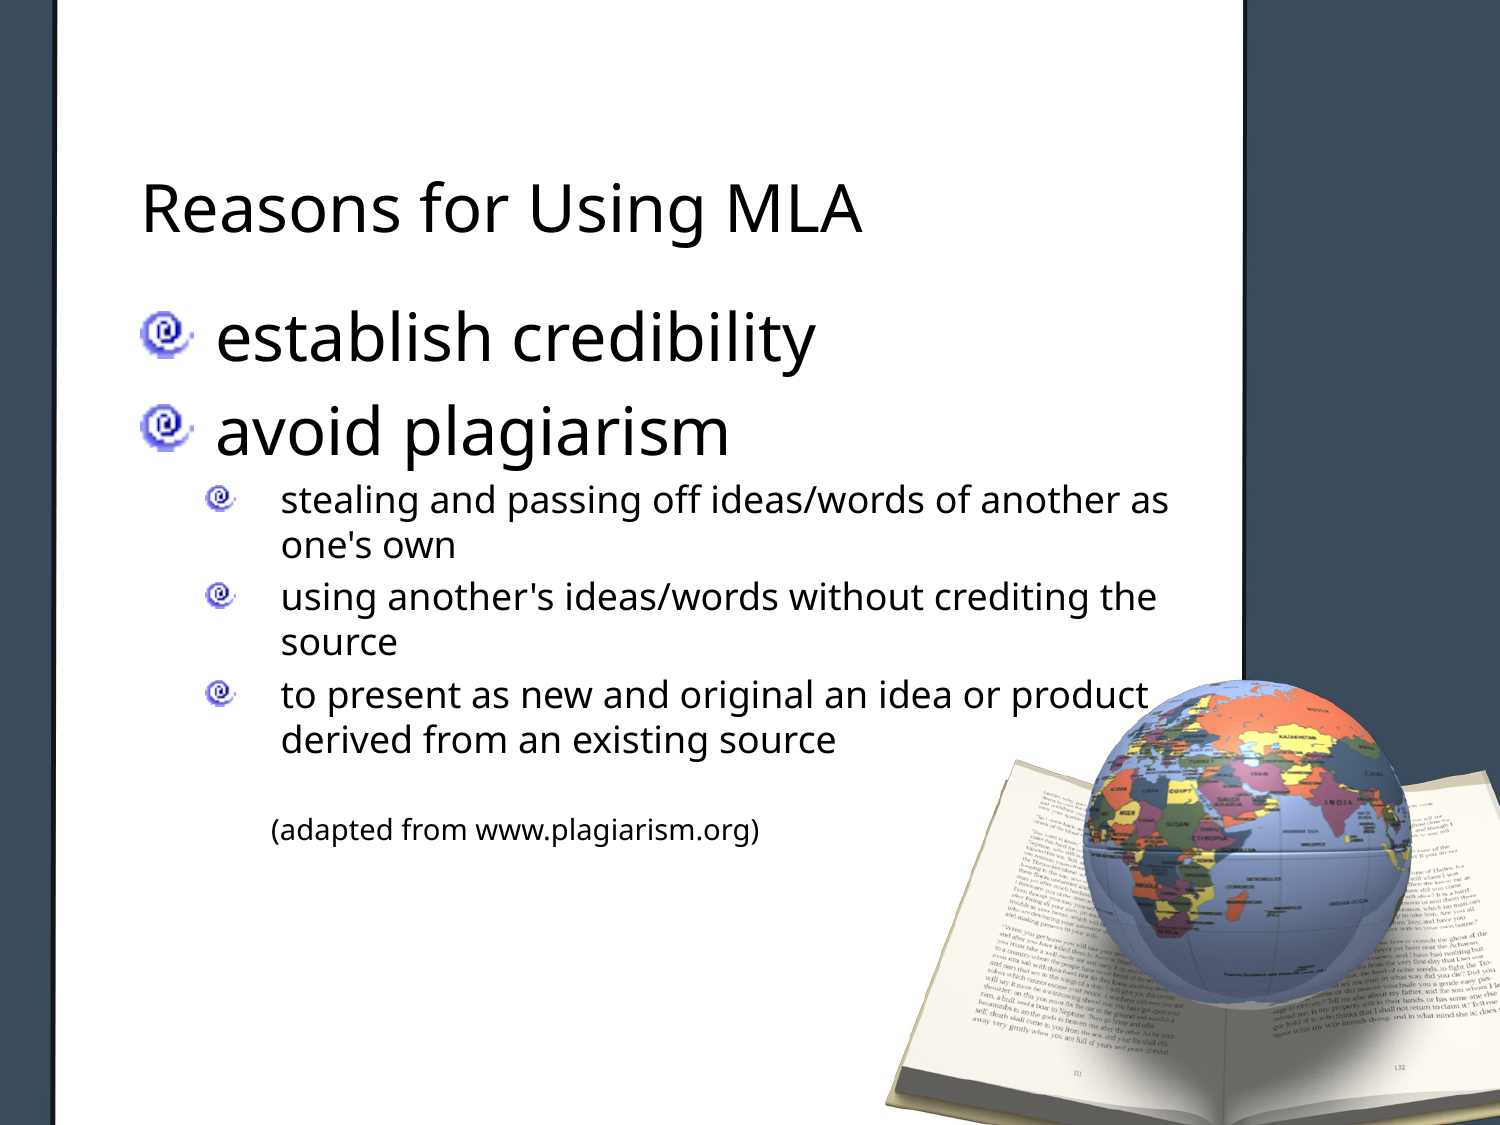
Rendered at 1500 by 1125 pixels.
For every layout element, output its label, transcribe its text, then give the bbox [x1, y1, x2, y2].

picture [0, 0, 1500, 1125]
title Reasons for Using MLA [124, 137, 1201, 276]
list establish credibility avoid plagiarism stealing and passing off ideas/words of another as one's own using another's ideas/words without crediting the source to present as new and original an idea or product derived from an existing source (adapted from www.plagiarism.org) [124, 287, 1201, 1001]
